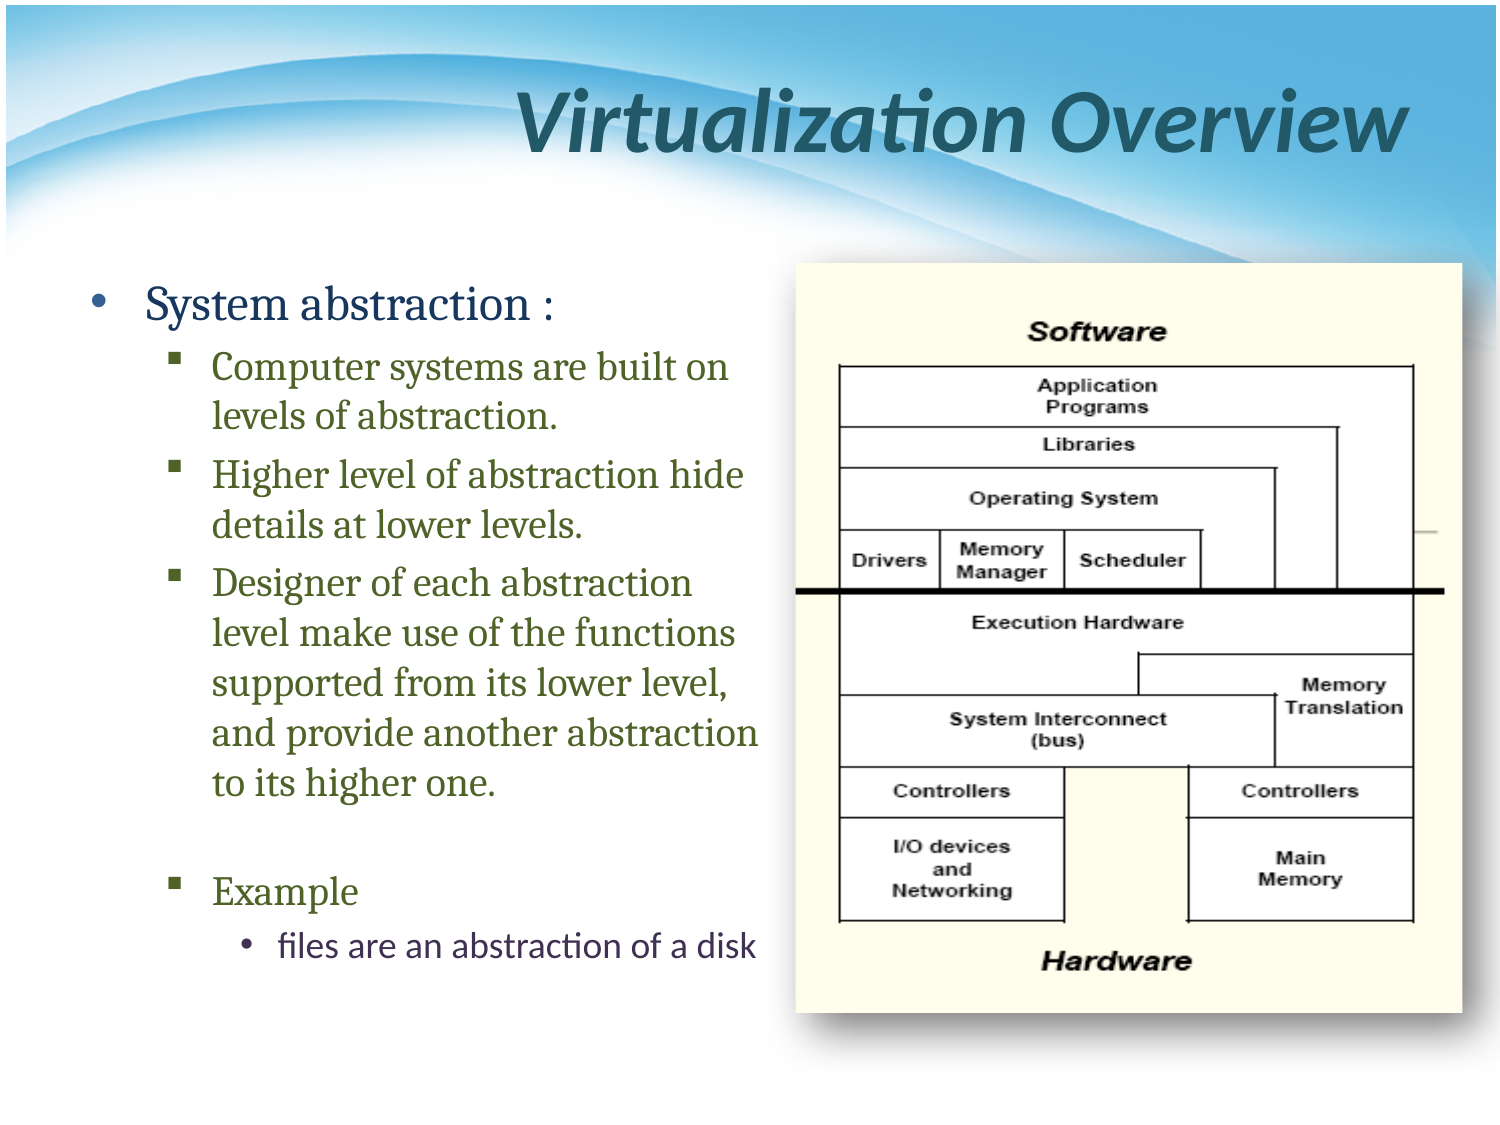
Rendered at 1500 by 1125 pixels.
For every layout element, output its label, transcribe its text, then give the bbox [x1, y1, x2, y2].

picture [0, 0, 1500, 1125]
list System abstraction : Computer systems are built on levels of abstraction. Higher level of abstraction hide details at lower levels. Designer of each abstraction level make use of the functions supported from its lower level, and provide another abstraction to its higher one. Example files are an abstraction of a disk [75, 262, 780, 1005]
title Virtualization Overview [75, 45, 1425, 188]
